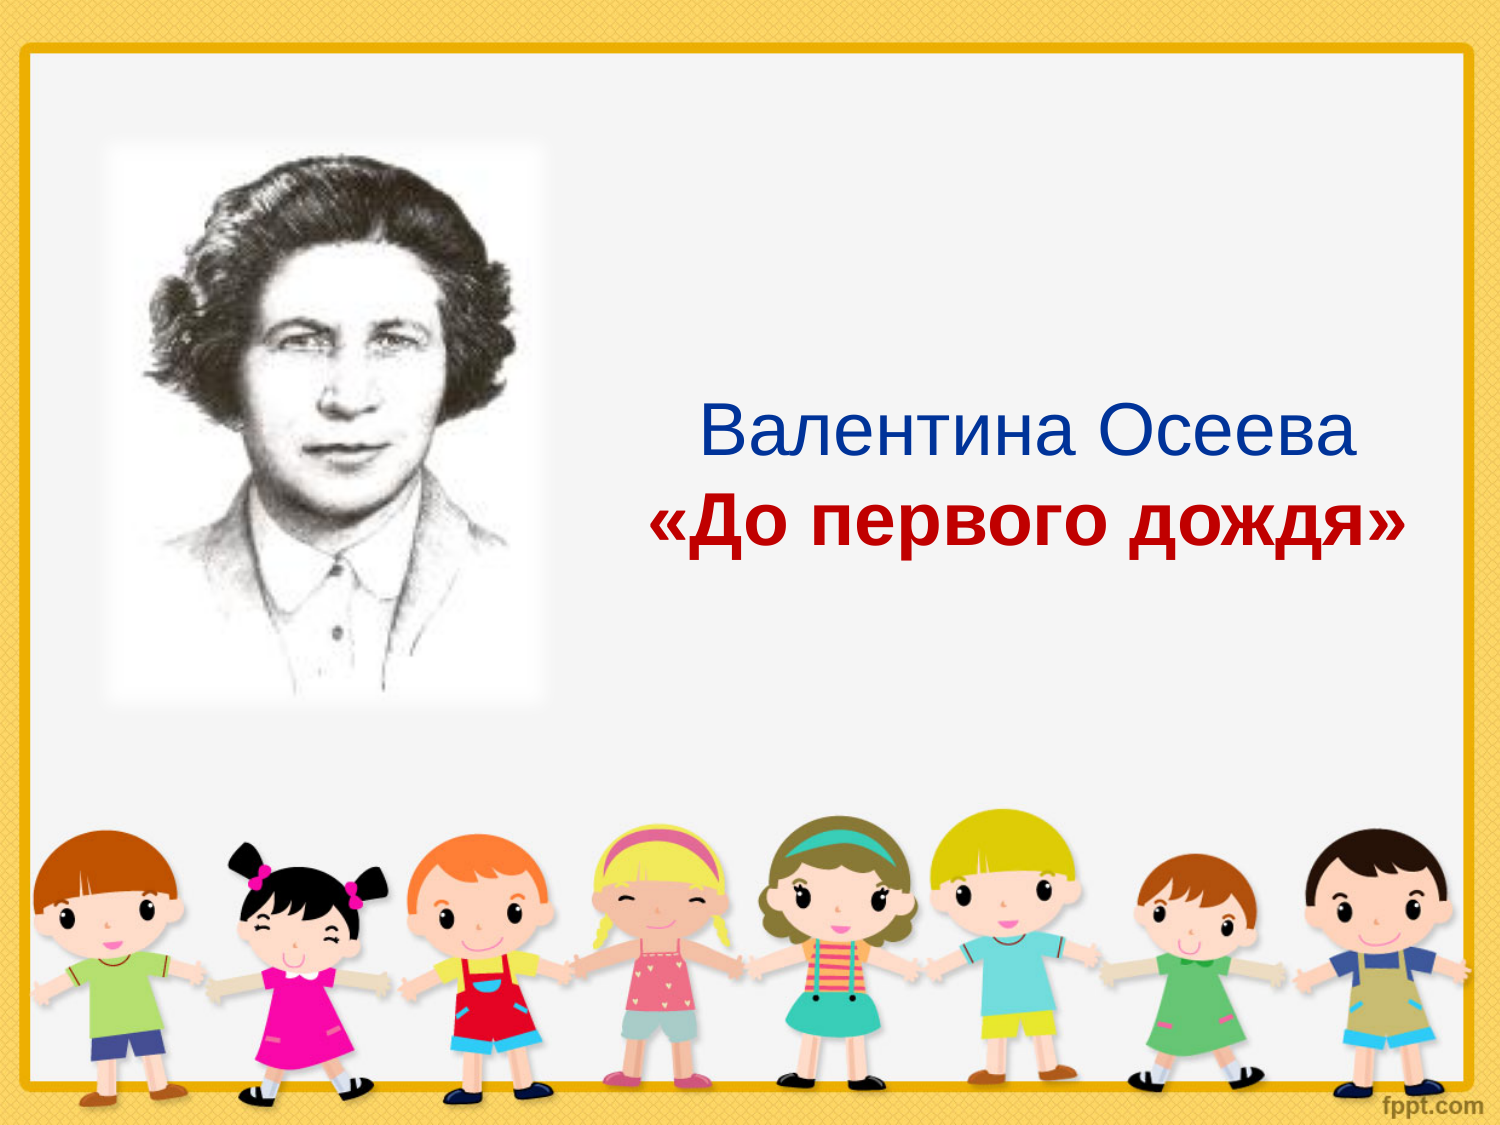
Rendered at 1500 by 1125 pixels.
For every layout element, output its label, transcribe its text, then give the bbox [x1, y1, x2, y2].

text_box Валентина Осеева «До первого дождя» [611, 373, 1445, 569]
picture [0, 0, 1500, 1125]
